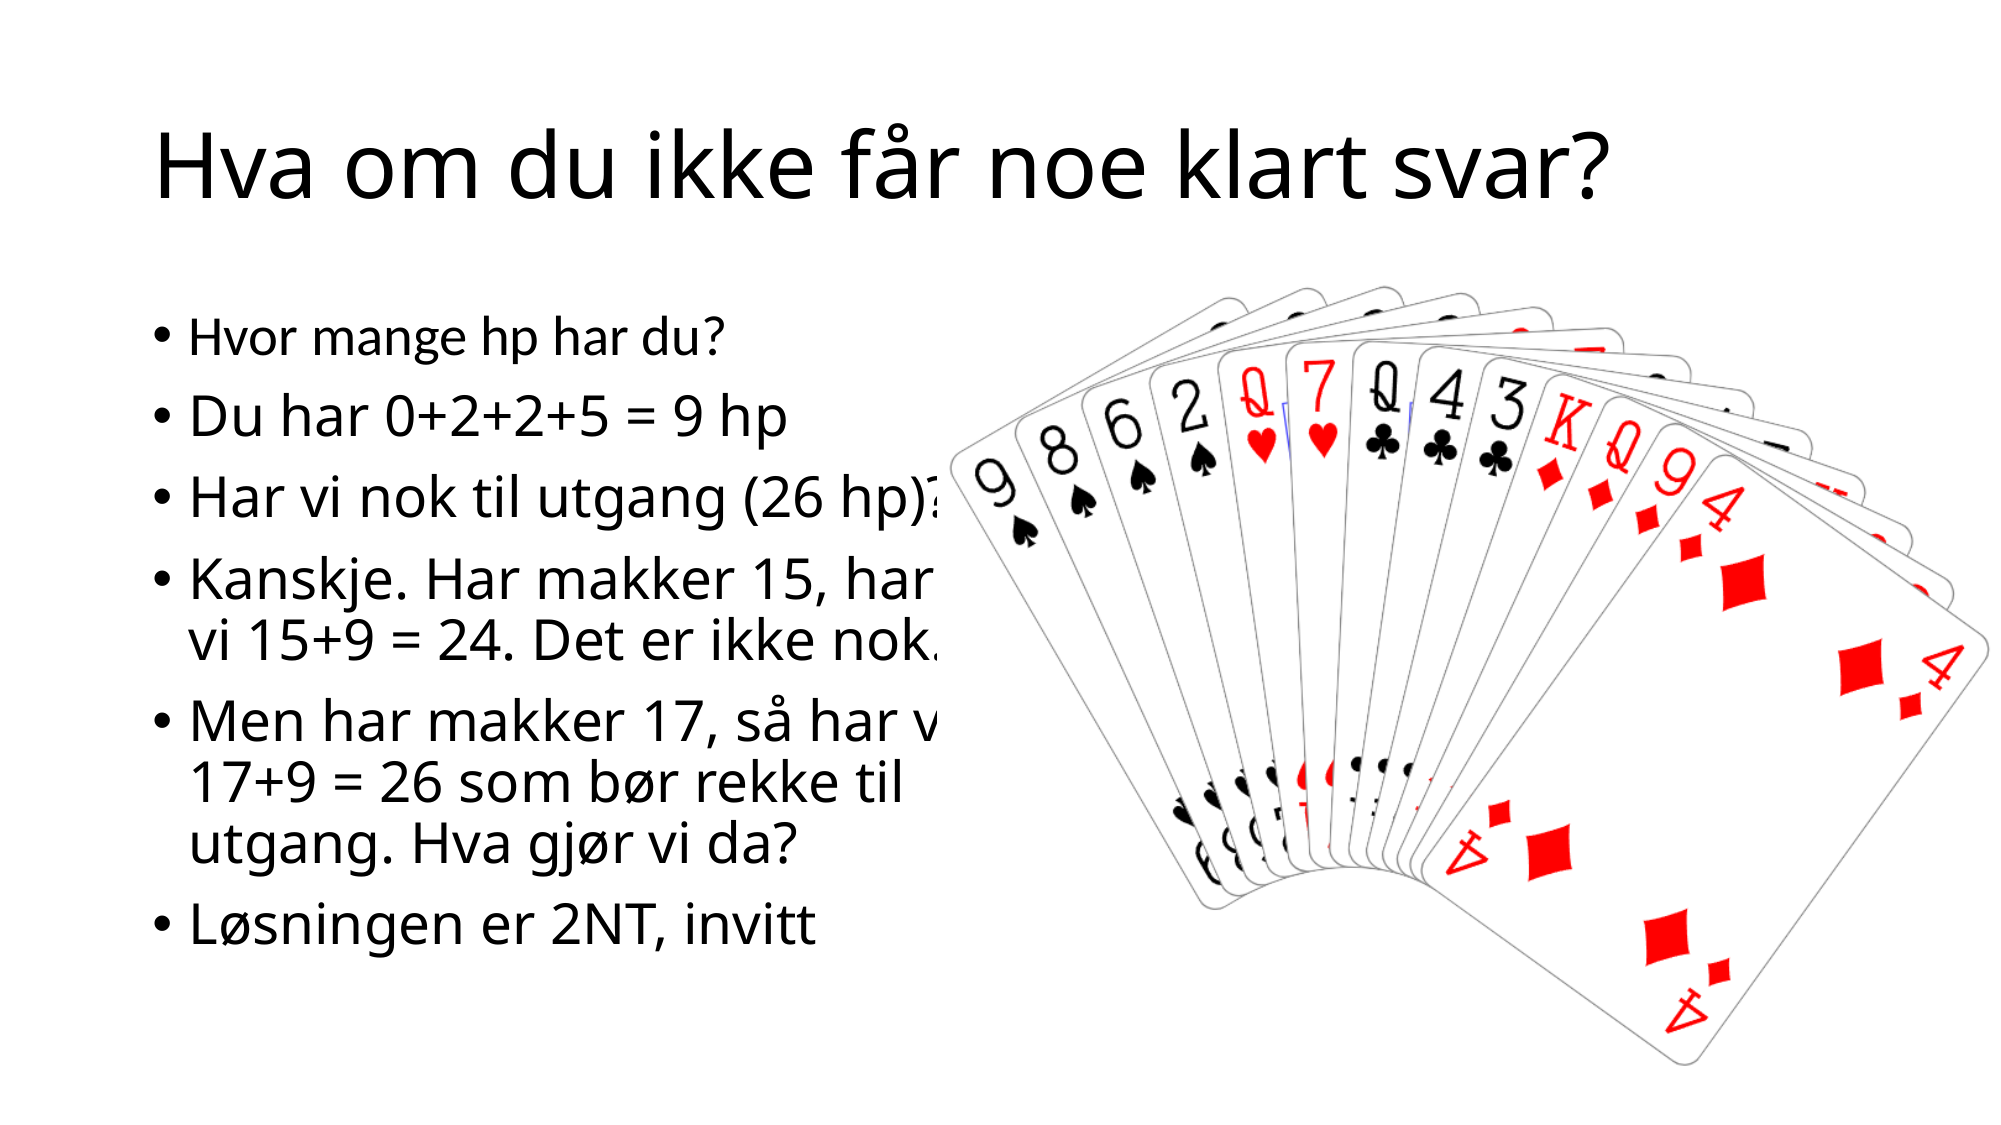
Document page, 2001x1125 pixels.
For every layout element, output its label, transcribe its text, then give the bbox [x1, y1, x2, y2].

title Hva om du ikke får noe klart svar? [137, 59, 1863, 278]
list Hvor mange hp har du? Du har 0+2+2+5 = 9 hp Har vi nok til utgang (26 hp)? Kanskje. Har makker 15, har vi 15+9 = 24. Det er ikke nok. Men har makker 17, så har vi 17+9 = 26 som bør rekke til utgang. Hva gjør vi da? Løsningen er 2NT, invitt [137, 299, 936, 1014]
picture [936, 276, 2000, 1073]
